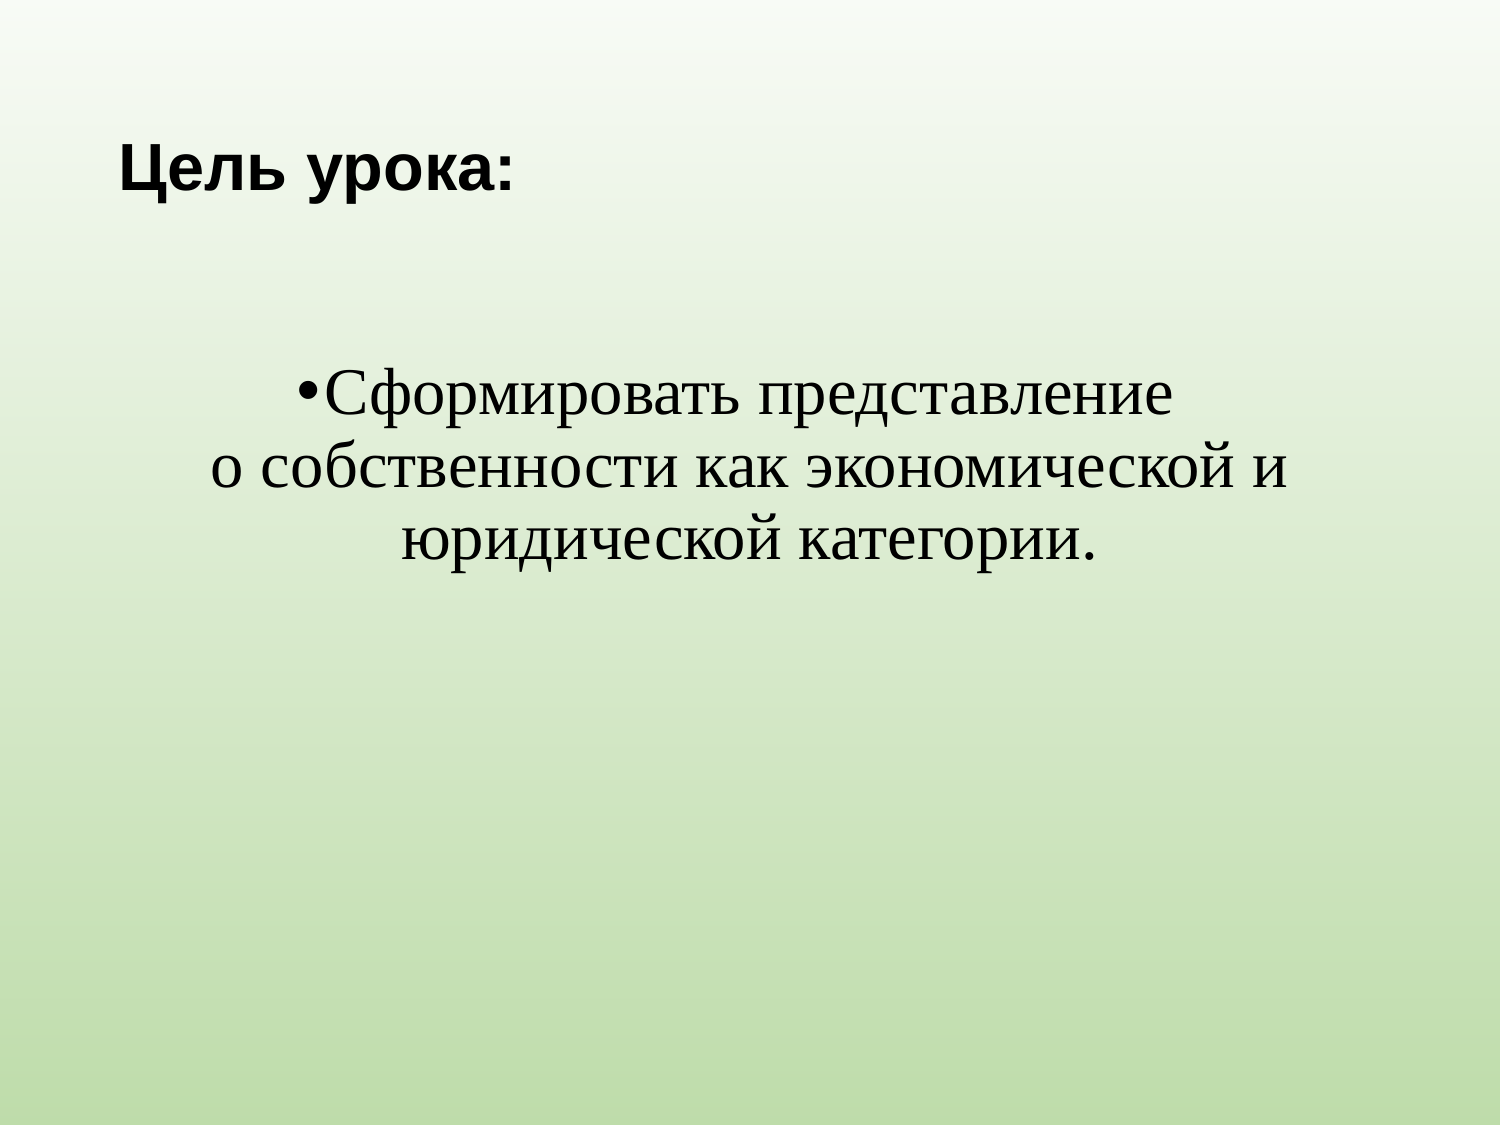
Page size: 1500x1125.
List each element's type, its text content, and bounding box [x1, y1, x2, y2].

title Цель урока: [103, 59, 1397, 278]
list Сформировать представление о собственности как экономической и юридической категории. [103, 349, 1369, 823]
